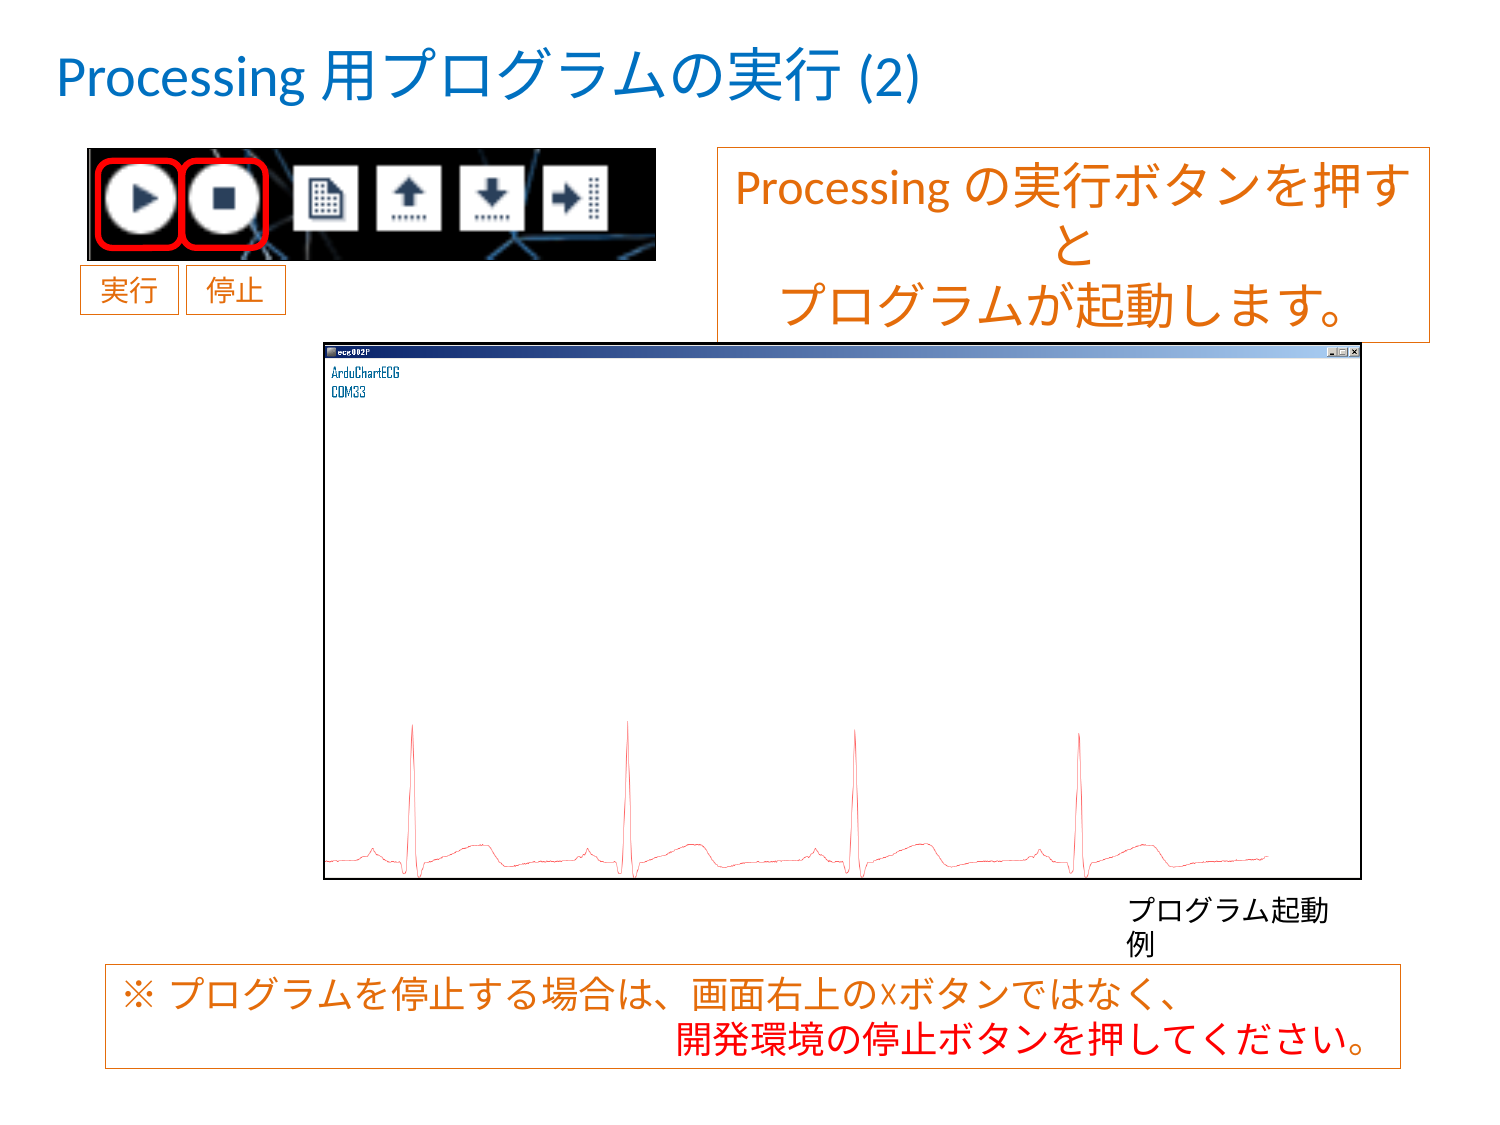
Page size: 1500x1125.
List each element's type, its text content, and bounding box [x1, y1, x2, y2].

text_box Processingの実行ボタンを押すと プログラムが起動します。 [717, 147, 1430, 343]
text_box ※プログラムを停止する場合は、画面右上の☓ボタンではなく、 開発環境の停止ボタンを押してください。 [105, 964, 1401, 1069]
text_box 実行 [80, 265, 179, 315]
text_box プログラム起動例 [1111, 884, 1366, 964]
text_box 停止 [186, 268, 286, 315]
text_box Processing用プログラムの実行(2) [41, 30, 1491, 116]
picture [324, 344, 1360, 879]
picture [88, 148, 656, 260]
